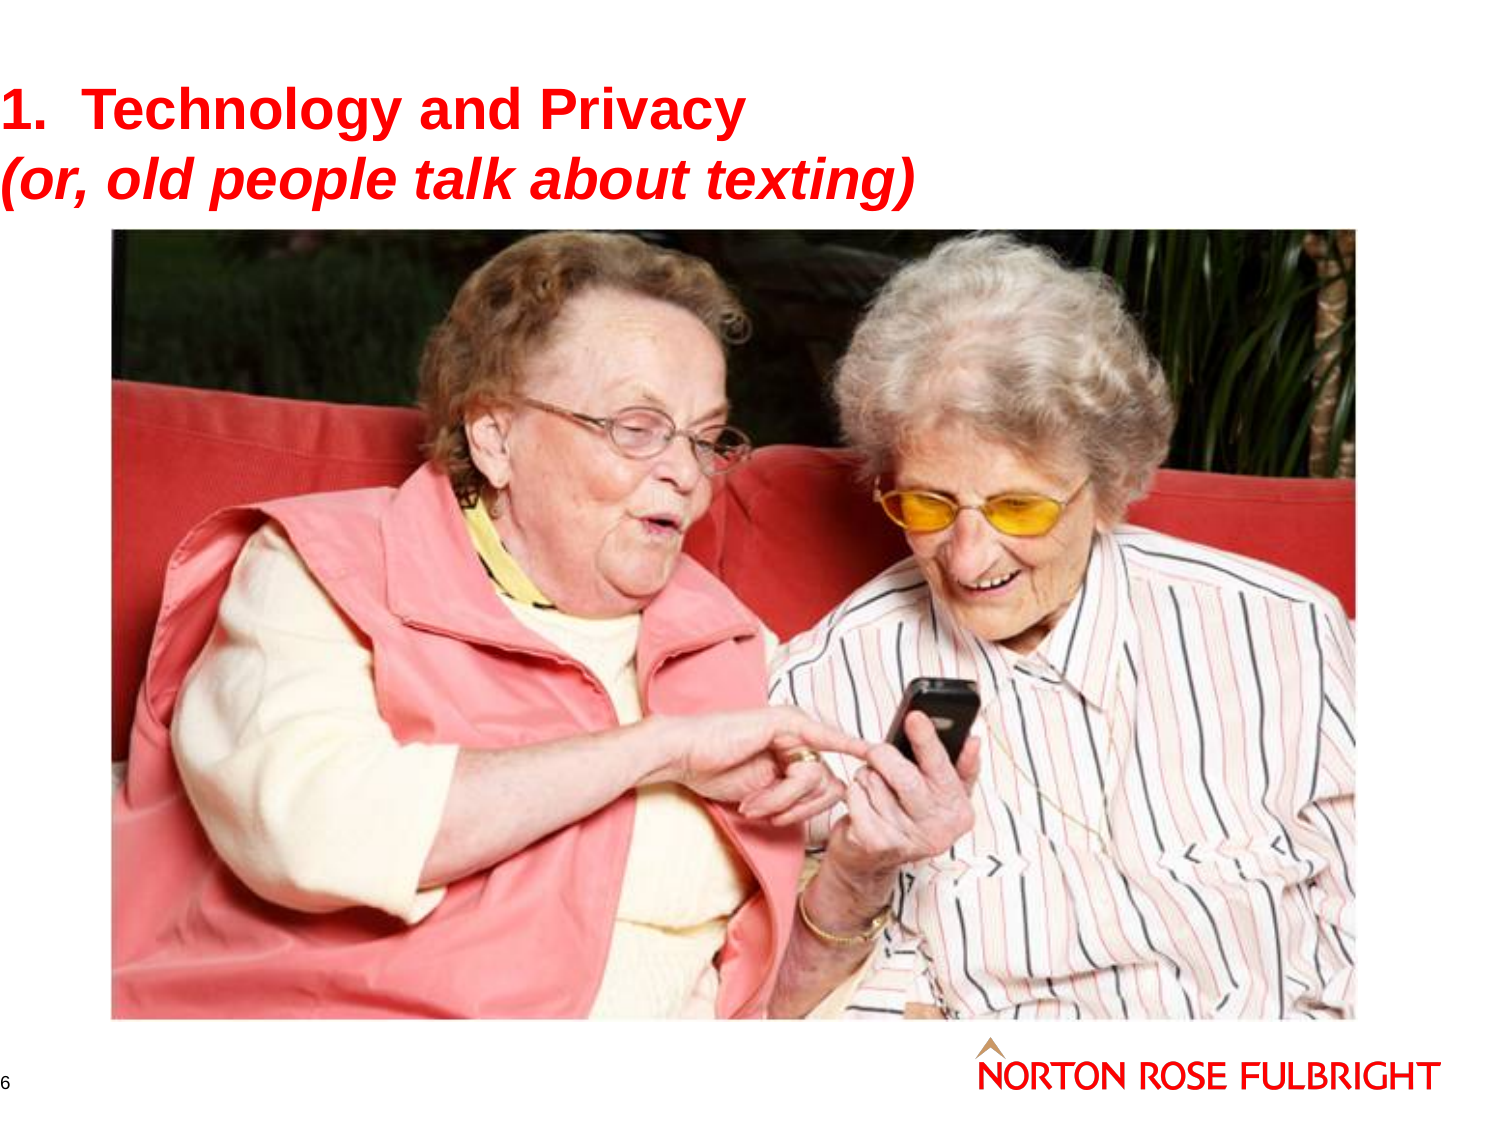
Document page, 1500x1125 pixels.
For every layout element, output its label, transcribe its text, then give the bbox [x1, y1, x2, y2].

slide_number 6 [0, 1071, 30, 1101]
picture [110, 227, 1359, 1022]
title 1. Technology and Privacy (or, old people talk about texting) [0, 70, 1382, 154]
